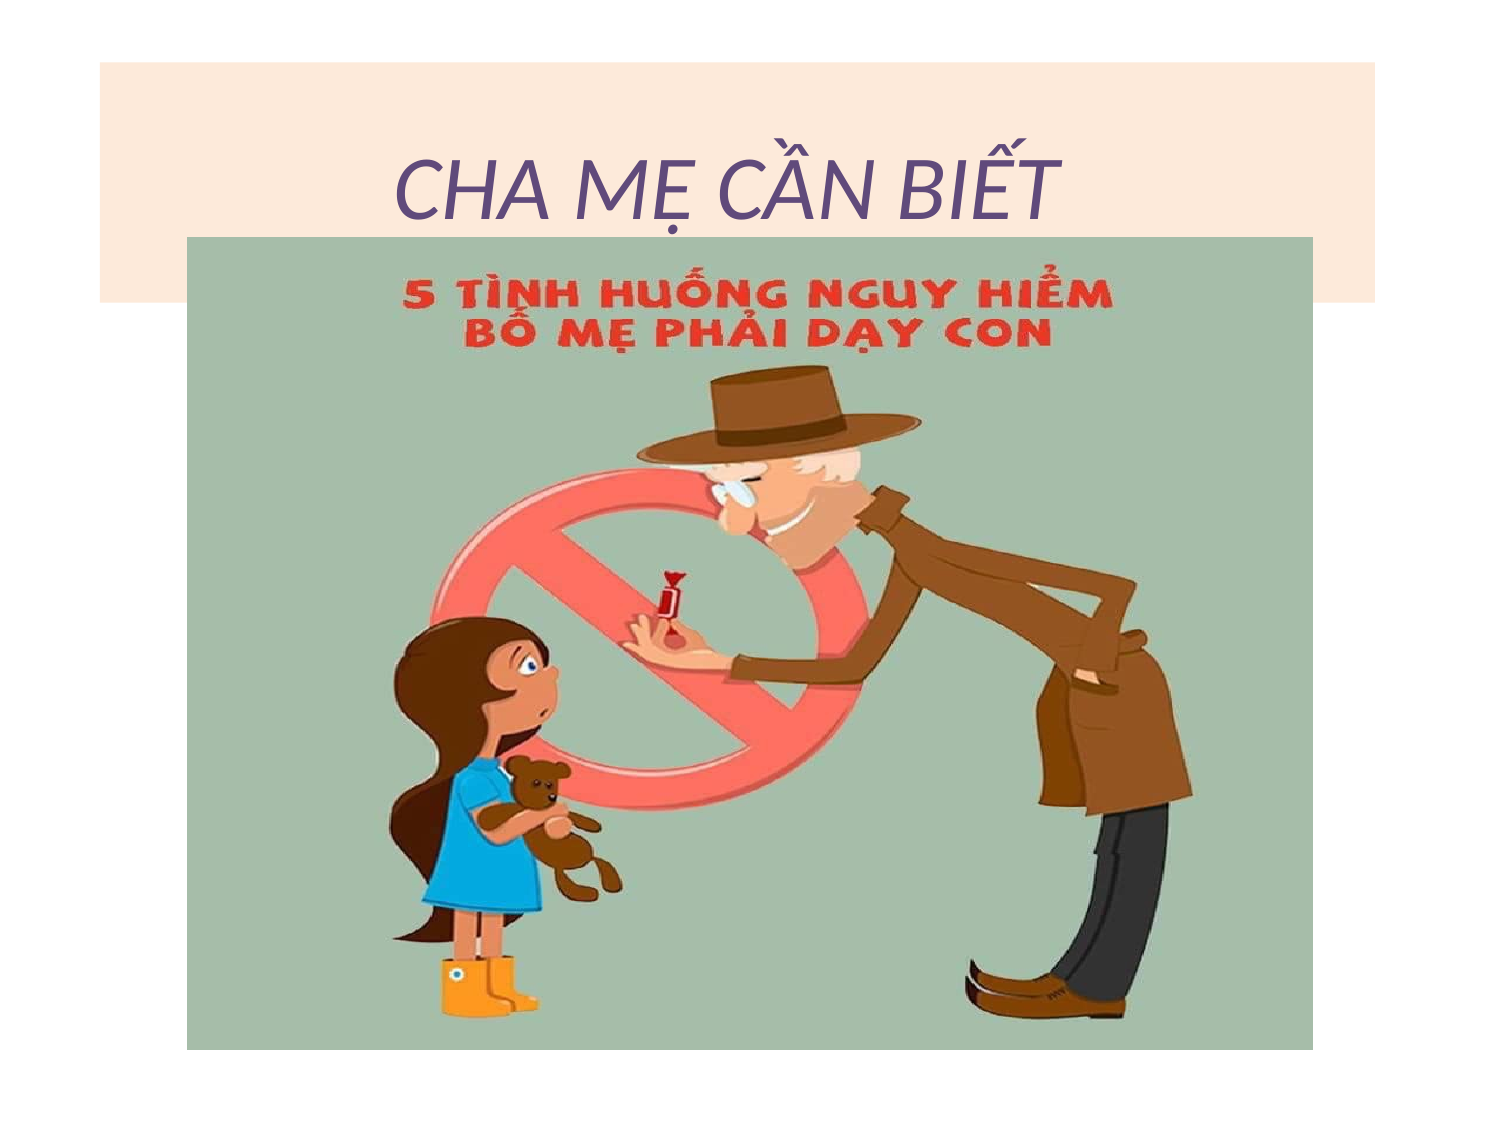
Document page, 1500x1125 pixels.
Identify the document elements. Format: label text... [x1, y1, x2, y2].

title CHA MẸ CẦN BIẾT [99, 62, 1375, 303]
picture [187, 237, 1313, 1051]
